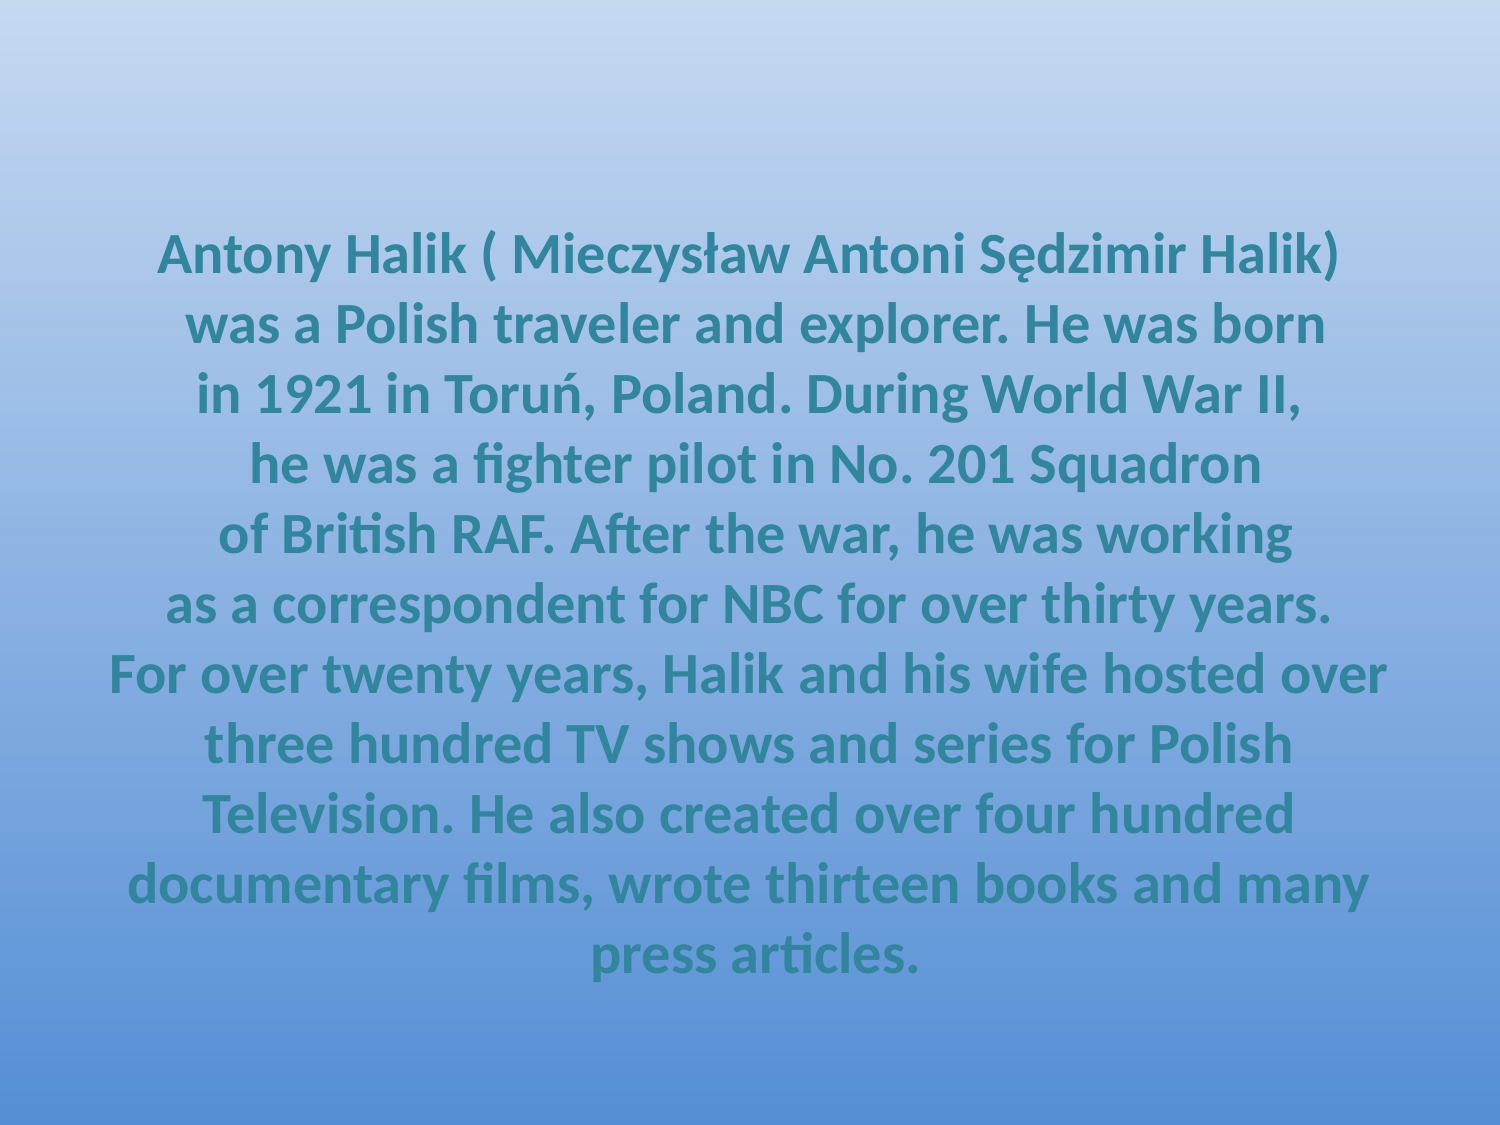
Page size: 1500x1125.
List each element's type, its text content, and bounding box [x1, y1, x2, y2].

text_box Antony Halik ( Mieczysław Antoni Sędzimir Halik) was a Polish traveler and explorer. He was born in 1921 in Toruń, Poland. During World War II, he was a fighter pilot in No. 201 Squadron of British RAF. After the war, he was working as a correspondent for NBC for over thirty years. For over twenty years, Halik and his wife hosted over three hundred TV shows and series for Polish Television. He also created over four hundred documentary films, wrote thirteen books and many press articles. [88, 208, 1424, 993]
